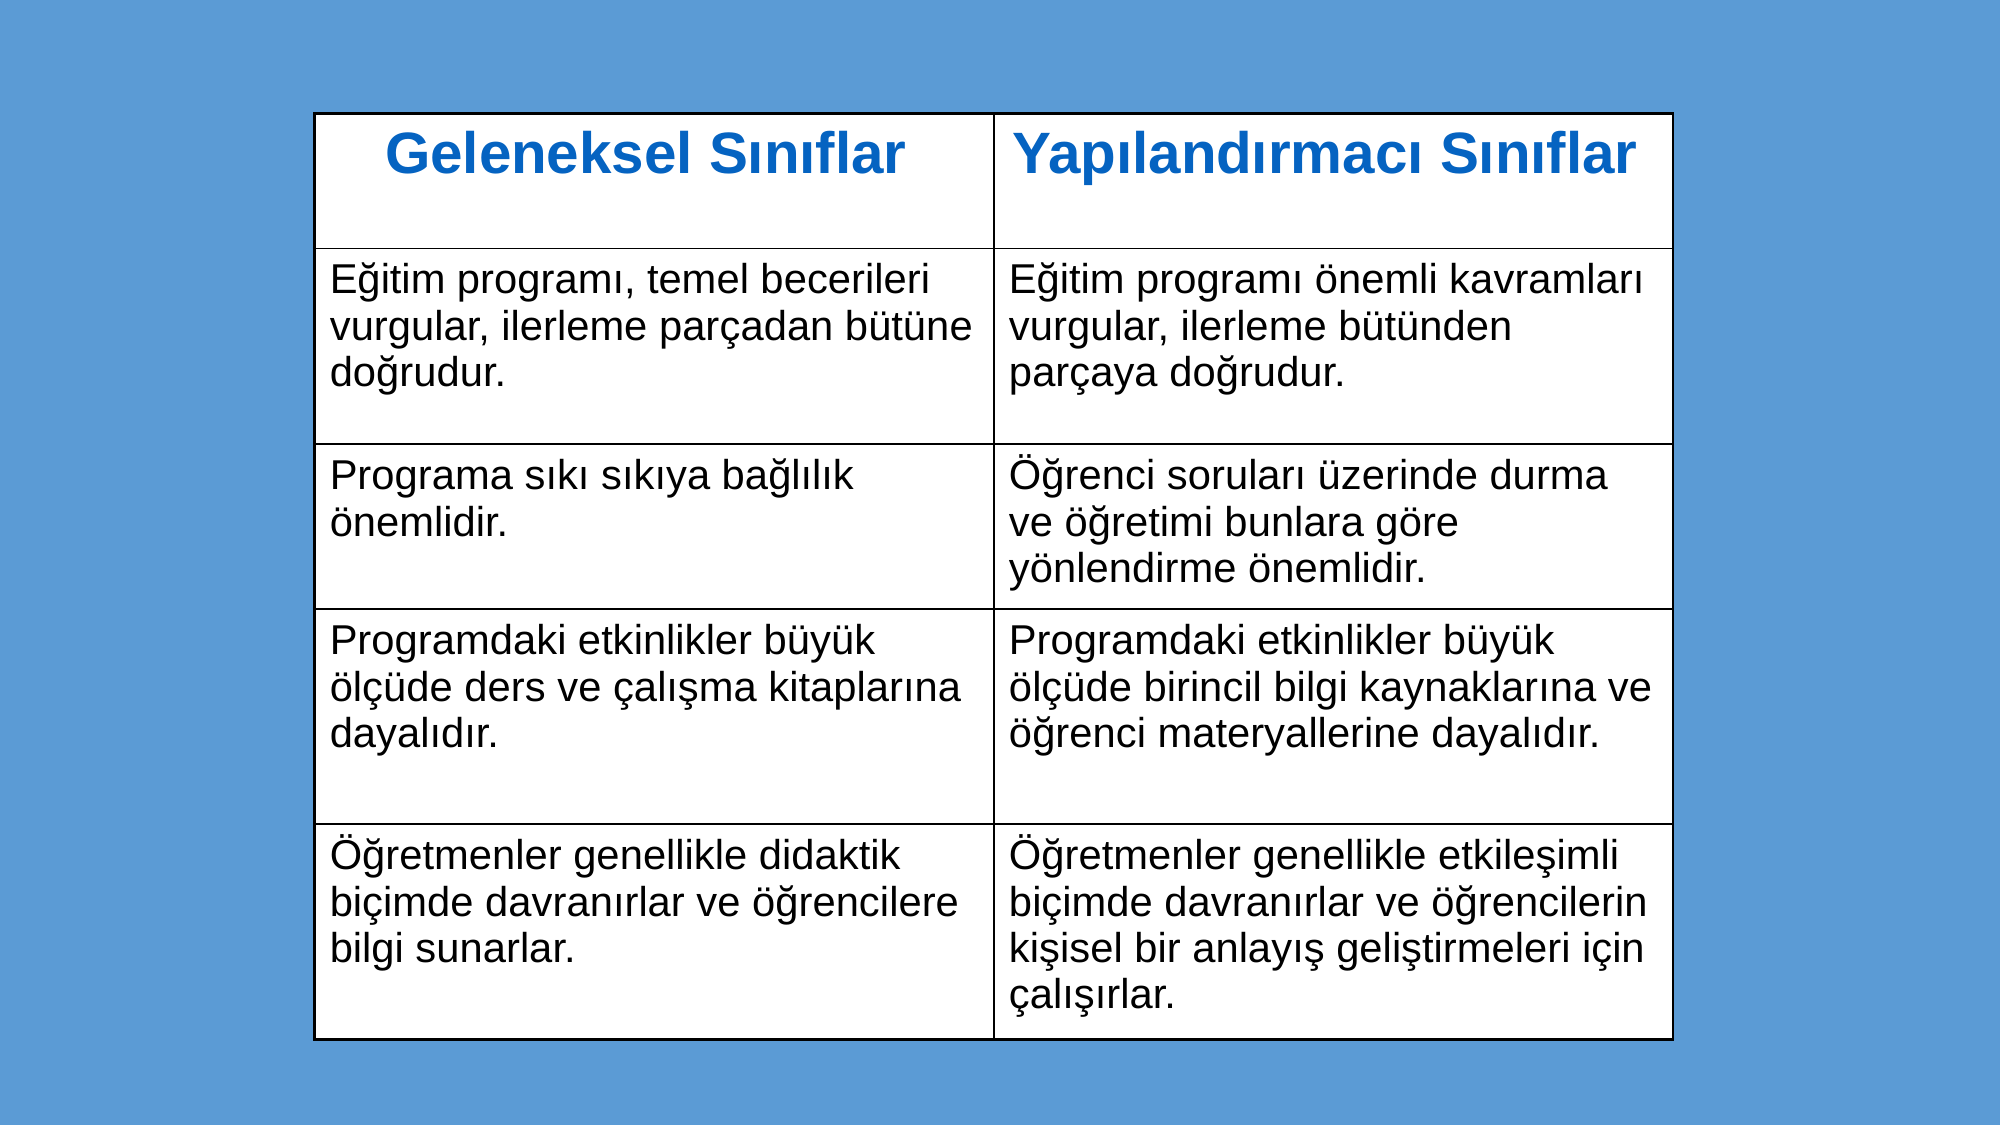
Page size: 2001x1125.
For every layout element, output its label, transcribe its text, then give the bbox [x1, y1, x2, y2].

table_header Geleneksel Sınıflar [316, 115, 993, 248]
table_header Yapılandırmacı Sınıflar [995, 115, 1672, 248]
table_cell Eğitim programı, temel becerileri vurgular, ilerleme parçadan bütüne doğrudur. [316, 249, 993, 443]
table_cell Öğrenci soruları üzerinde durma ve öğretimi bunlara göre yönlendirme önemlidir. [995, 445, 1672, 608]
table_cell Programa sıkı sıkıya bağlılık önemlidir. [316, 445, 993, 608]
table_cell Öğretmenler genellikle etkileşimli biçimde davranırlar ve öğrencilerin kişisel bir anlayış geliştirmeleri için çalışırlar. [995, 825, 1672, 1038]
table_cell Programdaki etkinlikler büyük ölçüde ders ve çalışma kitaplarına dayalıdır. [316, 610, 993, 823]
table_cell Programdaki etkinlikler büyük ölçüde birincil bilgi kaynaklarına ve öğrenci materyallerine dayalıdır. [995, 610, 1672, 823]
table_cell Öğretmenler genellikle didaktik biçimde davranırlar ve öğrencilere bilgi sunarlar. [316, 825, 993, 1038]
table_cell Eğitim programı önemli kavramları vurgular, ilerleme bütünden parçaya doğrudur. [995, 249, 1672, 443]
